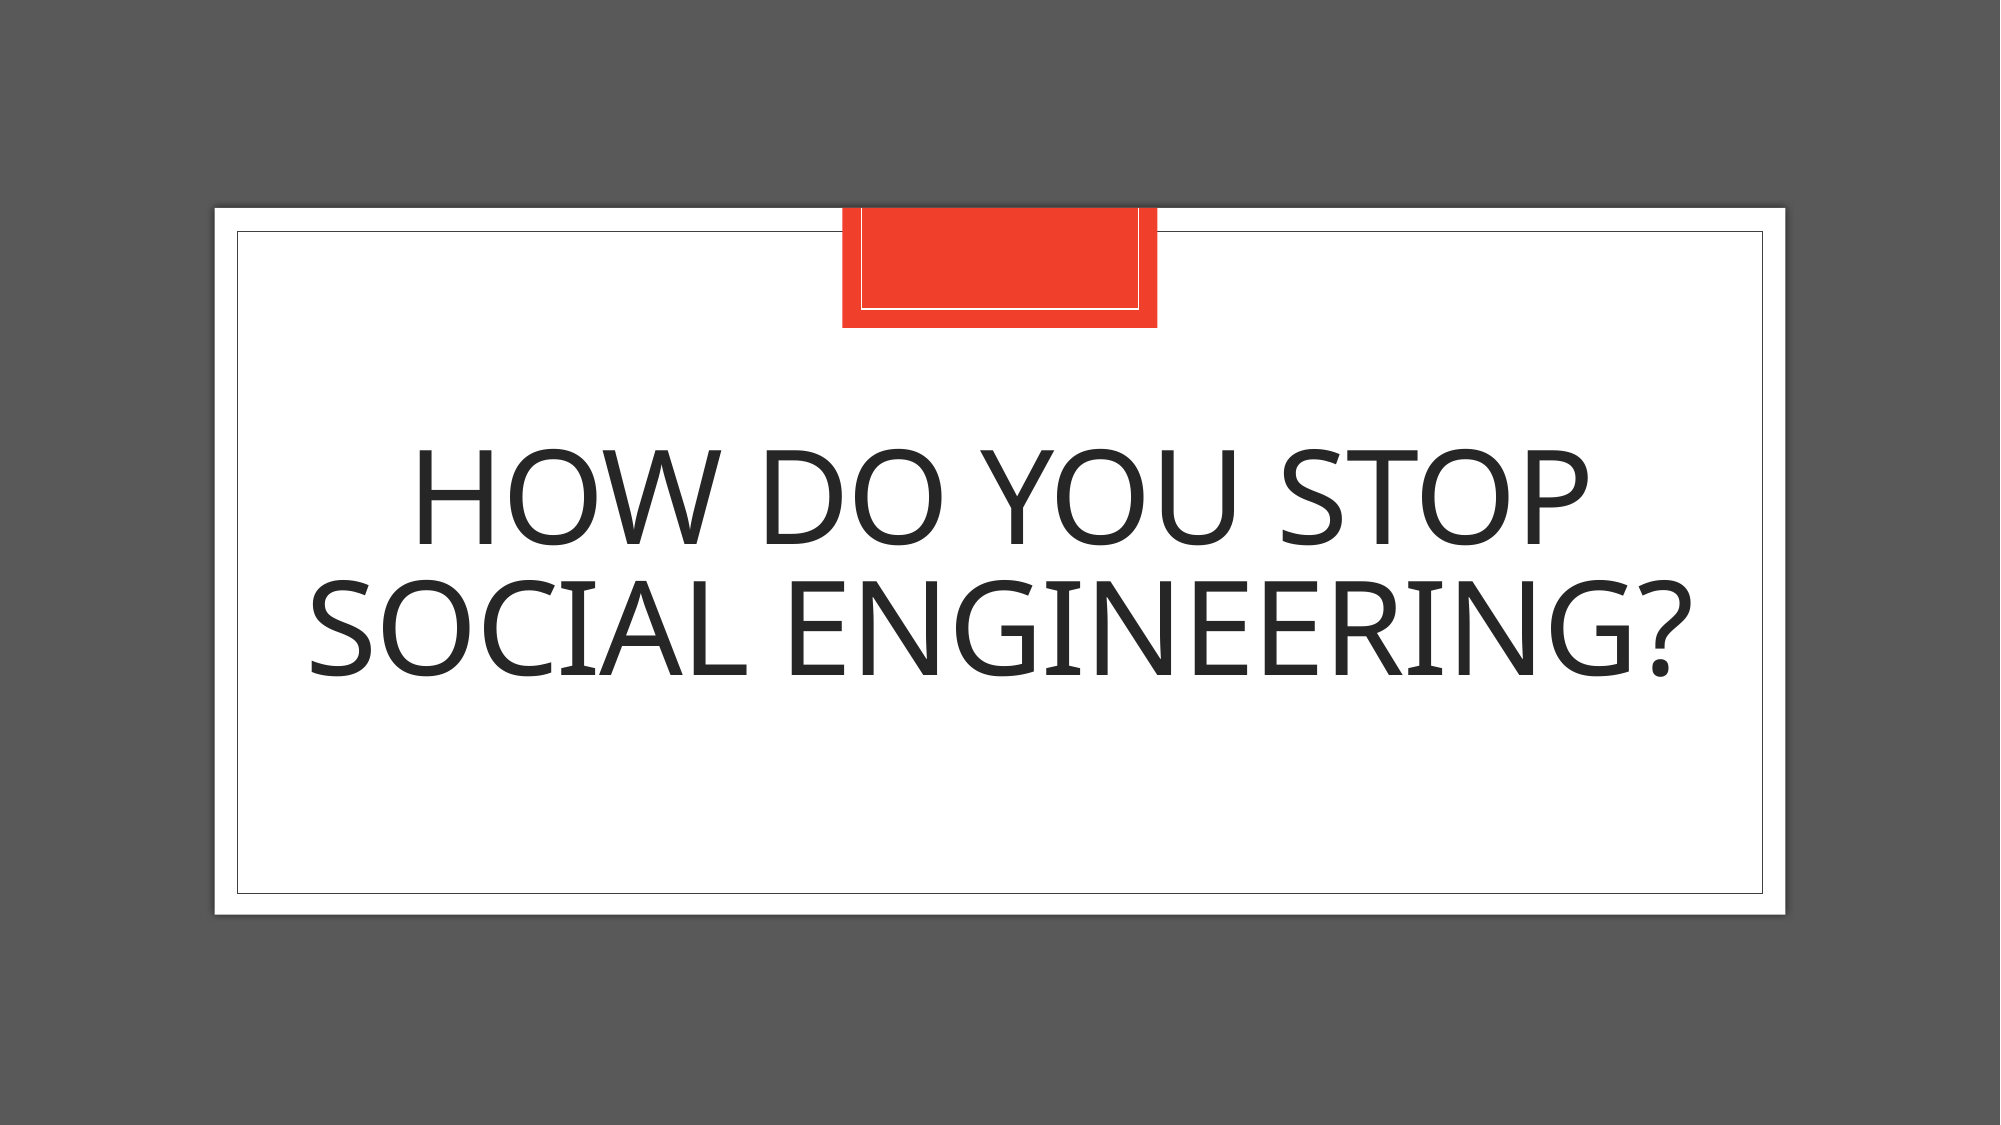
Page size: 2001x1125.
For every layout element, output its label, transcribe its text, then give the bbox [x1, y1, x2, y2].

title How do you stop Social Engineering? [267, 373, 1733, 769]
